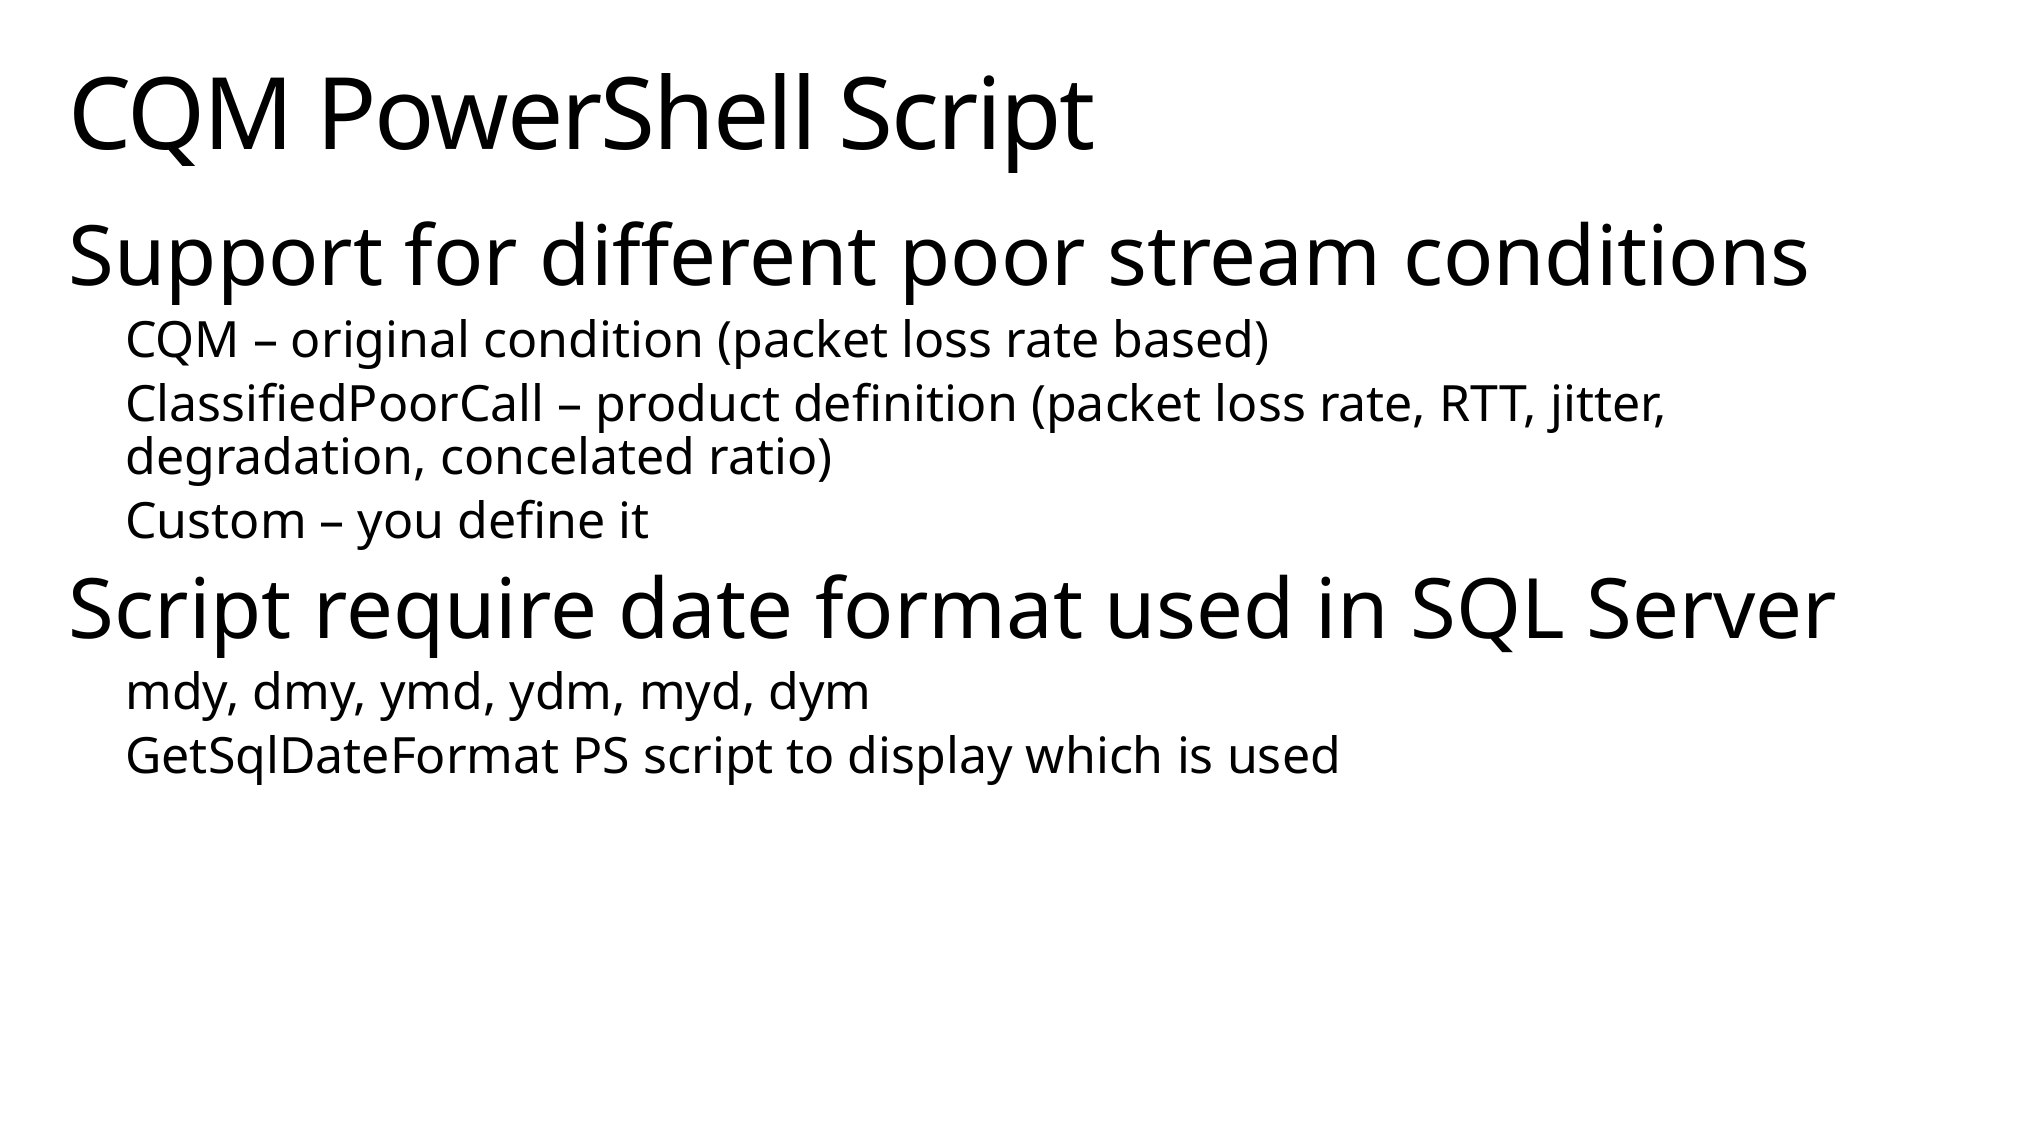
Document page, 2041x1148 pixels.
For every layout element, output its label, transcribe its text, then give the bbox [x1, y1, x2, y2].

list Support for different poor stream conditions CQM – original condition (packet loss rate based) ClassifiedPoorCall – product definition (packet loss rate, RTT, jitter, degradation, concelated ratio) Custom – you define it Script require date format used in SQL Server mdy, dmy, ymd, ydm, myd, dym GetSqlDateFormat PS script to display which is used [45, 199, 1996, 886]
title CQM PowerShell Script [45, 48, 1996, 199]
